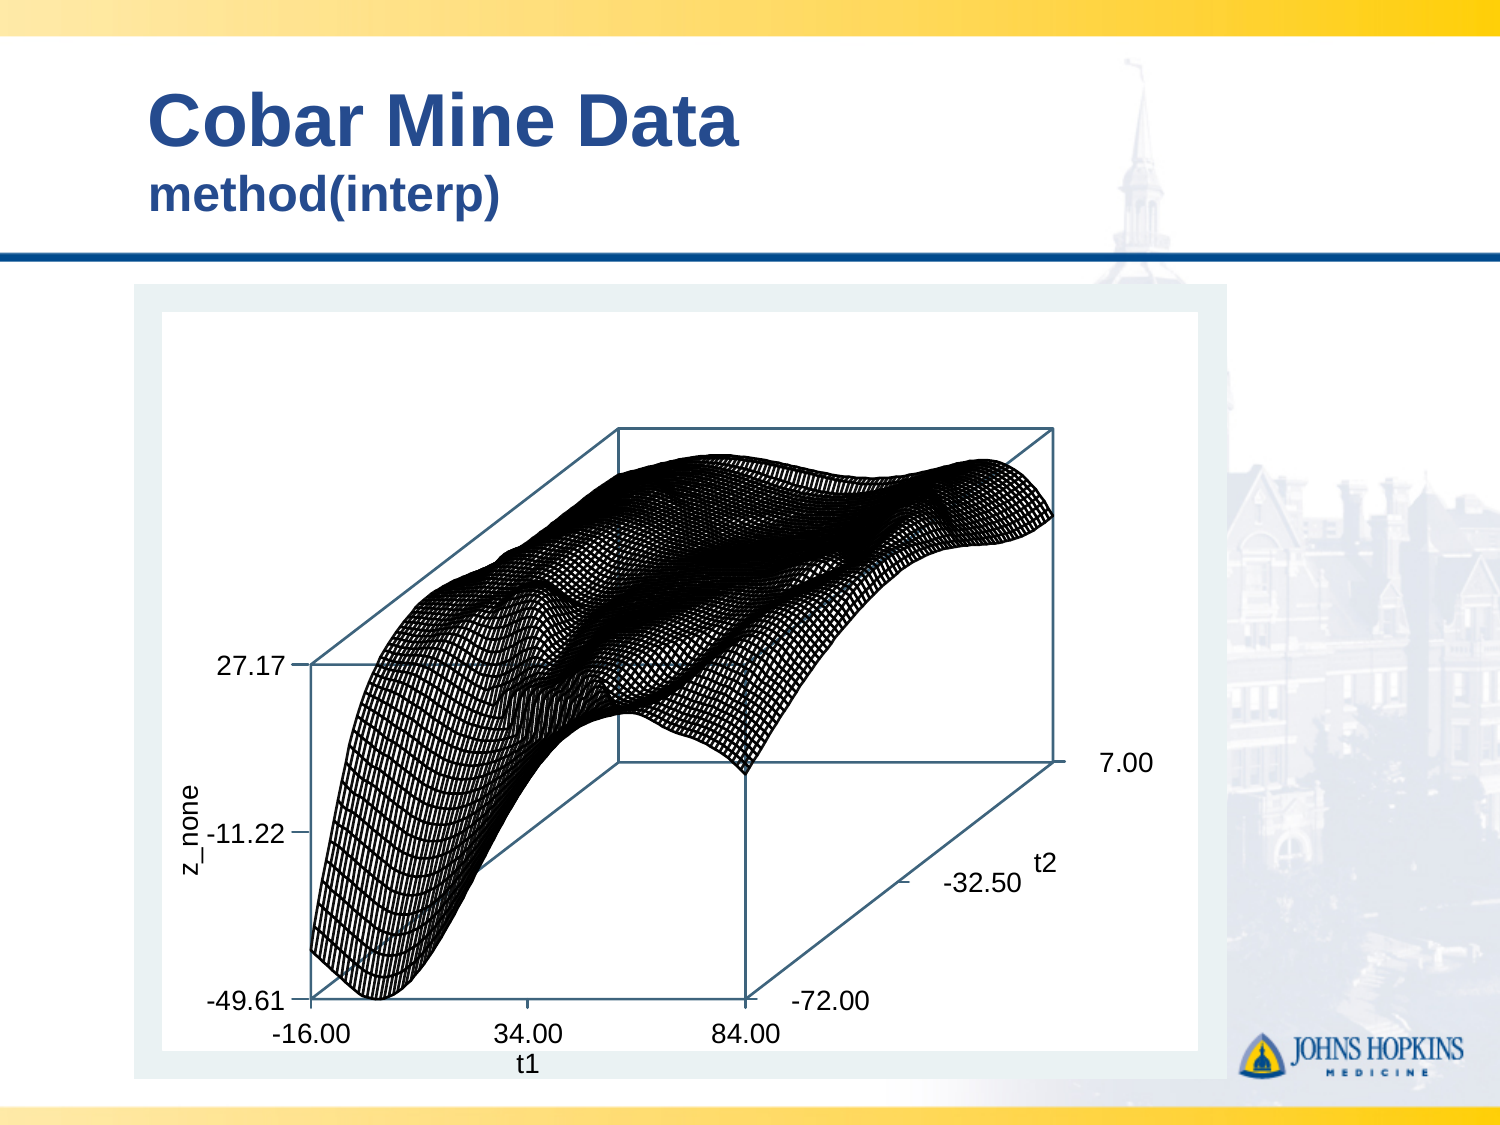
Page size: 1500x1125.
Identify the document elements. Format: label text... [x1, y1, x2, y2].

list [124, 274, 1236, 1088]
title Cobar Mine Data method(interp) [132, 63, 1409, 252]
picture [0, 0, 1500, 1125]
